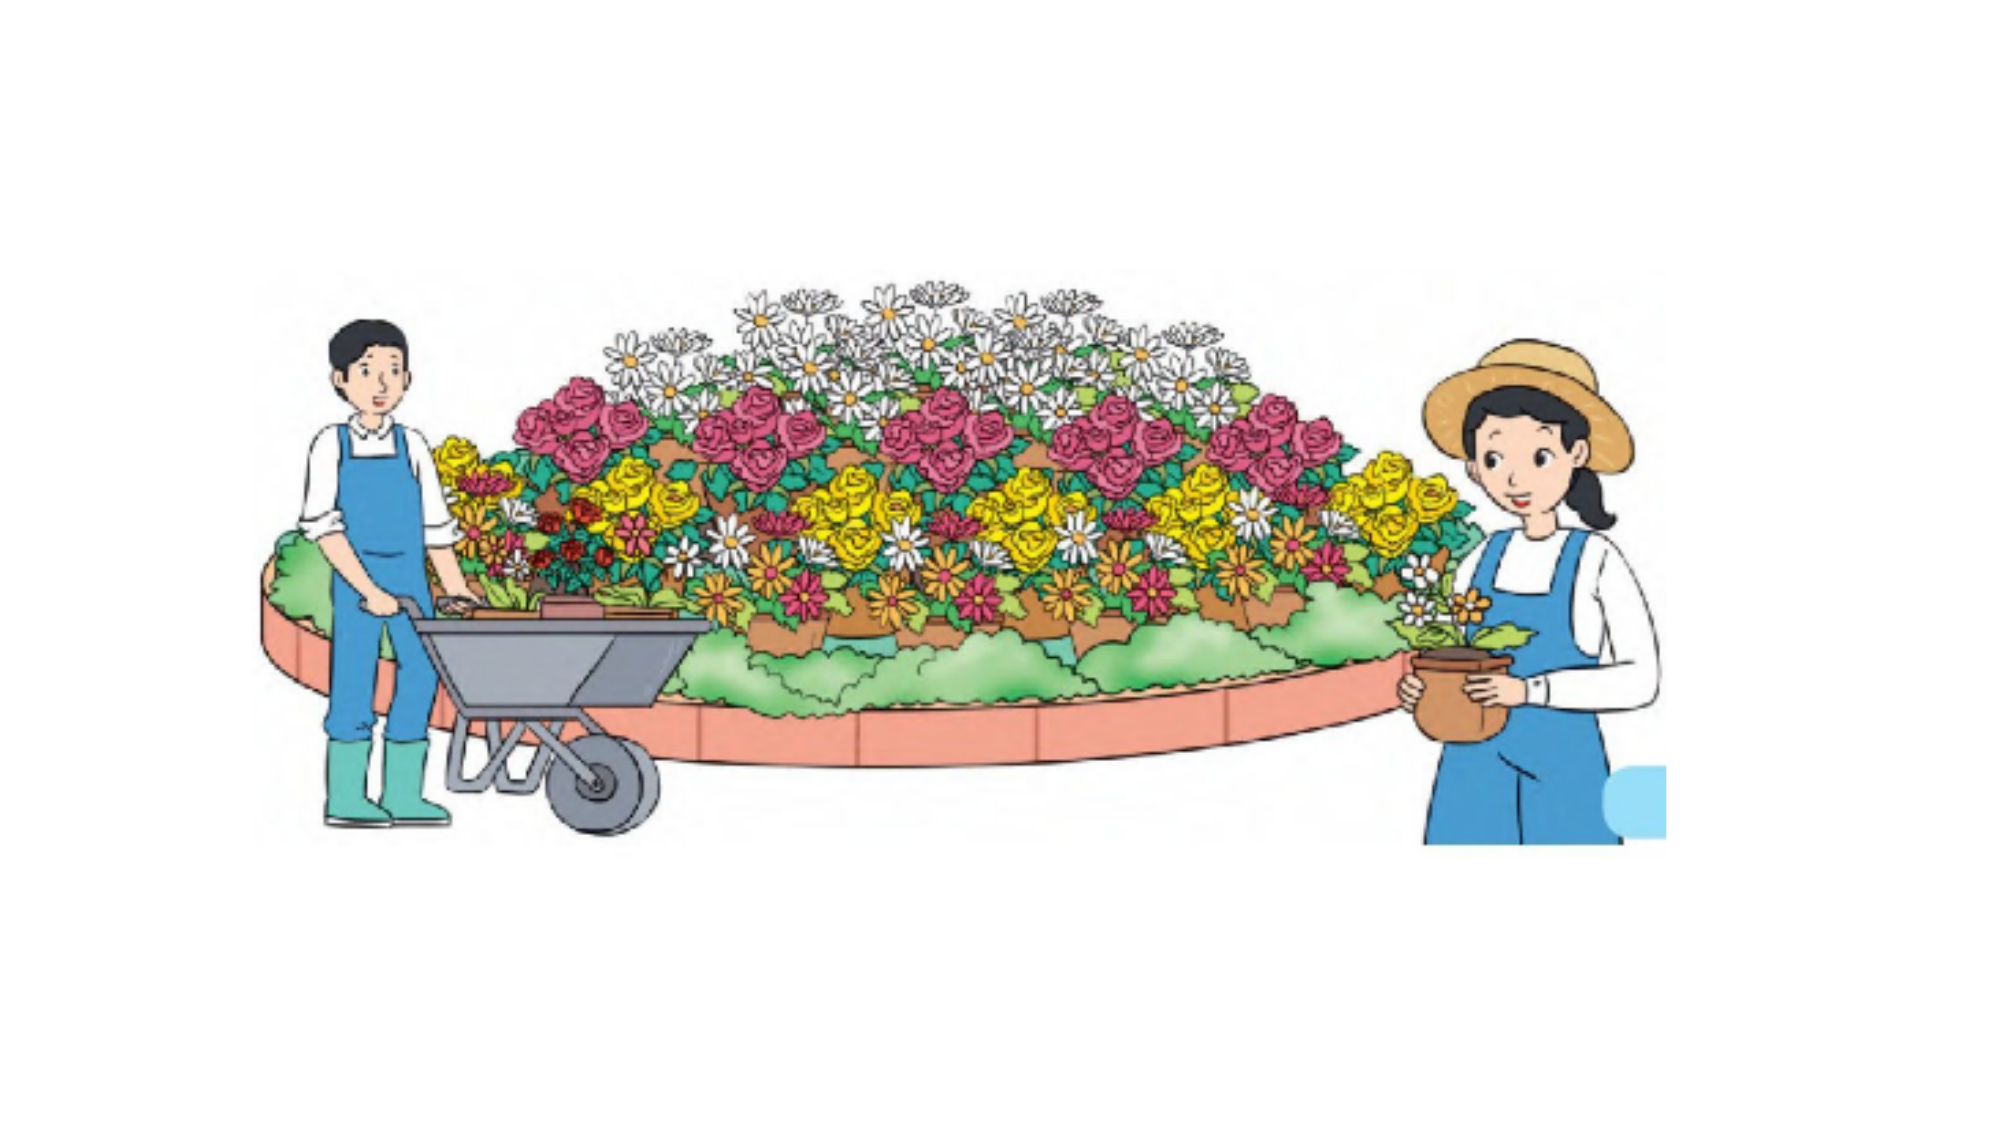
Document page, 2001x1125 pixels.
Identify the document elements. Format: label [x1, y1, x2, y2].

picture [252, 268, 1667, 858]
